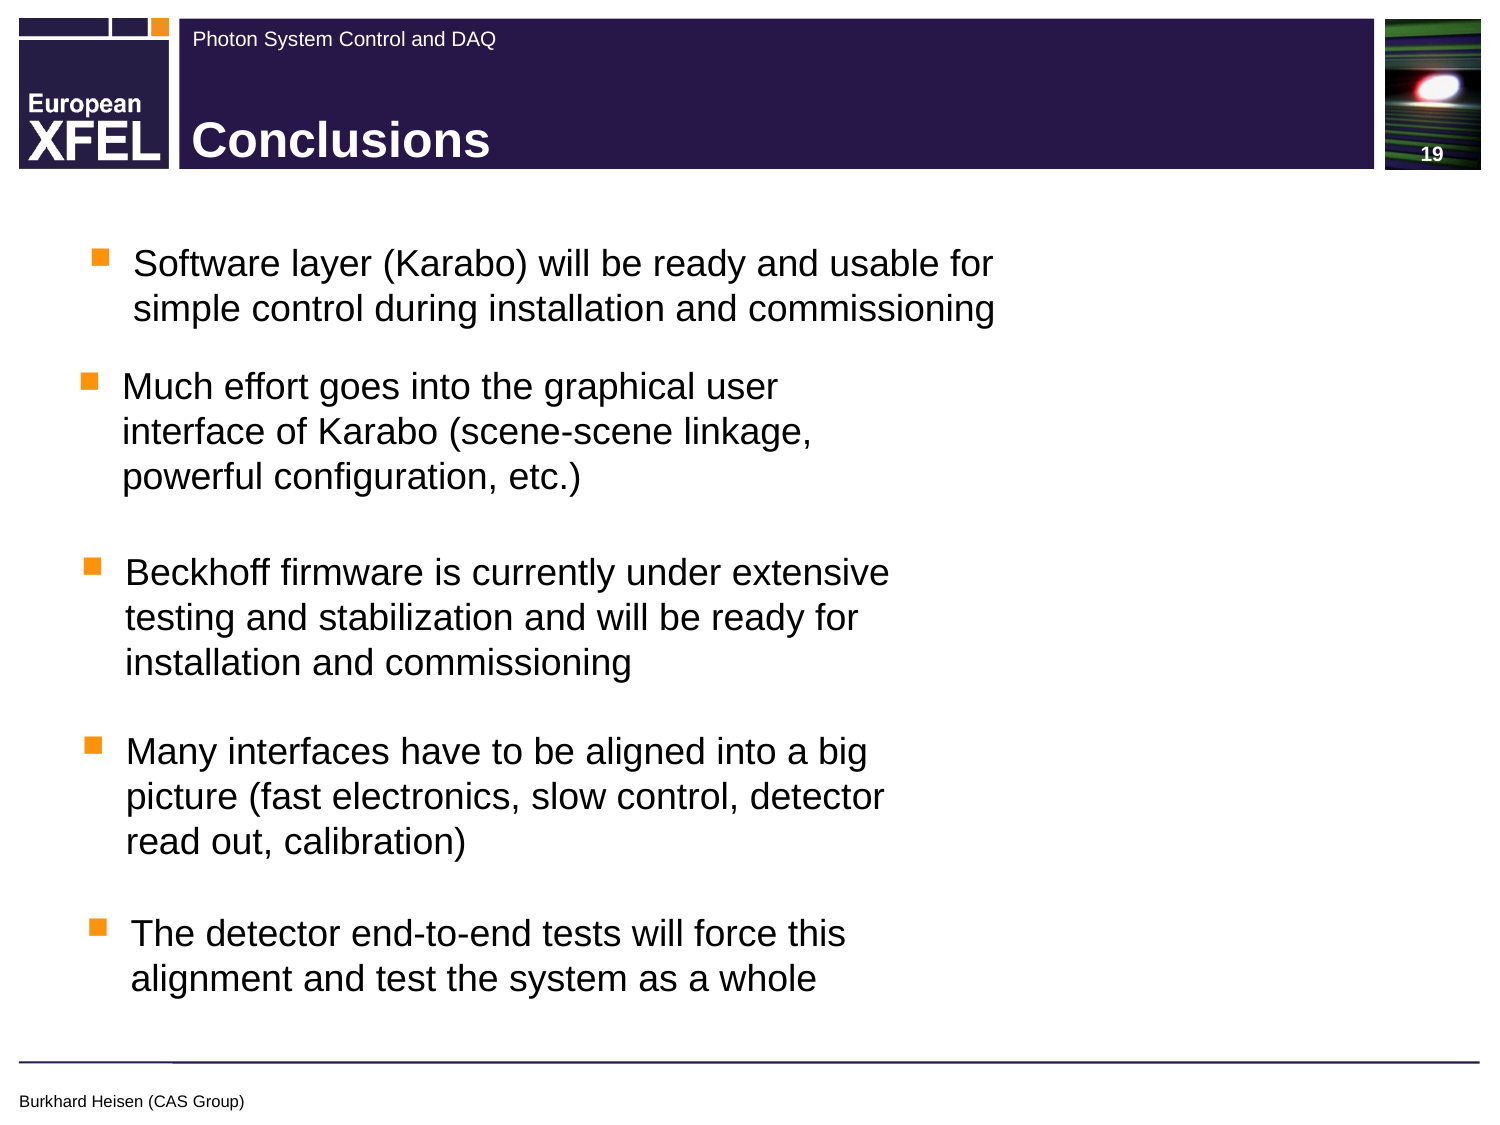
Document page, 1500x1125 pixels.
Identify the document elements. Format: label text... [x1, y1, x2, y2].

slide_number 19 [1384, 18, 1480, 169]
footer Burkhard Heisen (CAS Group) [19, 1067, 955, 1111]
text_box The detector end-to-end tests will force this alignment and test the system as a whole [72, 901, 962, 1007]
text_box Many interfaces have to be aligned into a big picture (fast electronics, slow control, detector read out, calibration) [67, 719, 957, 870]
text_box Much effort goes into the graphical user interface of Karabo (scene-scene linkage, powerful configuration, etc.) [63, 355, 932, 505]
picture [1385, 19, 1481, 170]
text_box Beckhoff firmware is currently under extensive testing and stabilization and will be ready for installation and commissioning [66, 541, 956, 691]
title Conclusions [179, 88, 1375, 168]
picture [19, 18, 169, 169]
text_box Software layer (Karabo) will be ready and usable for simple control during installation and commissioning [74, 231, 1048, 337]
